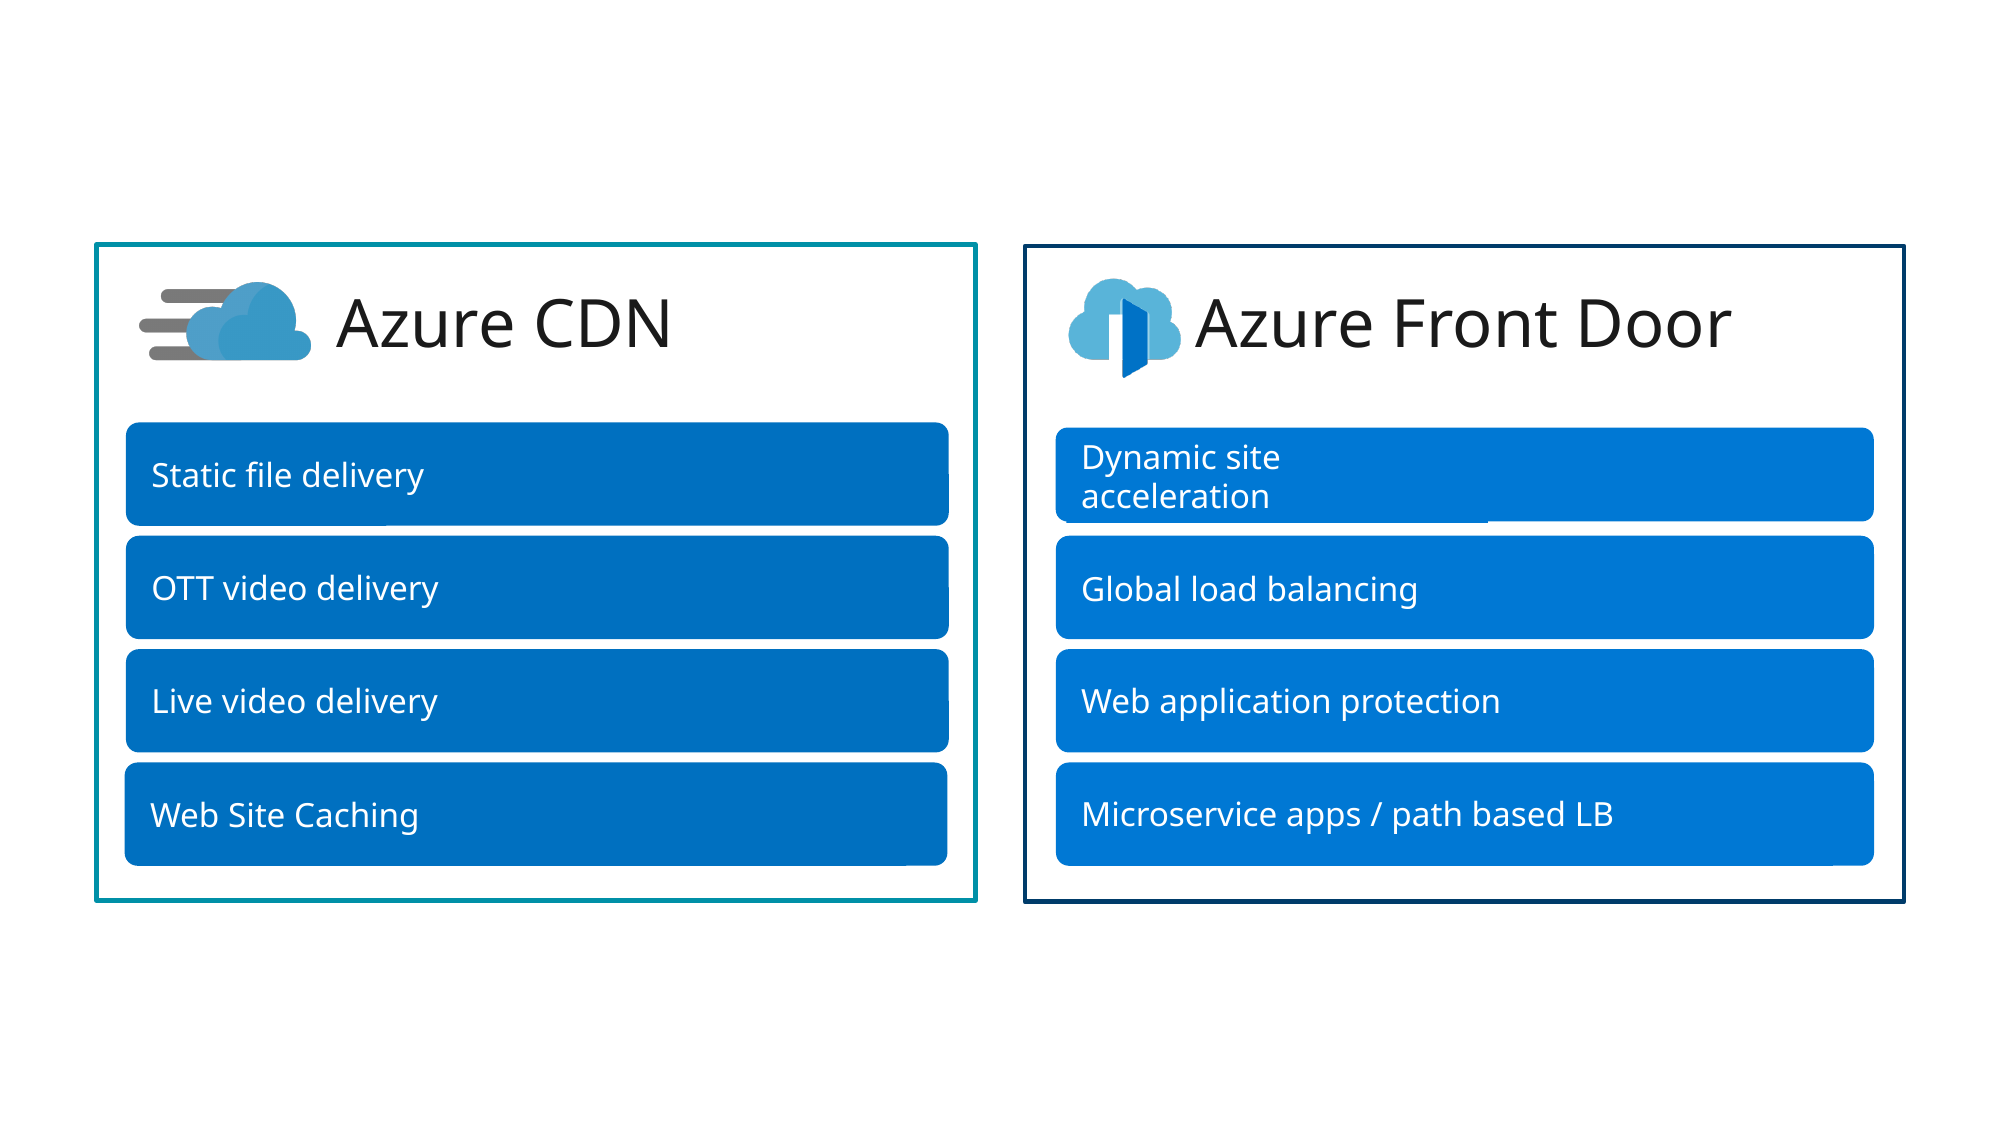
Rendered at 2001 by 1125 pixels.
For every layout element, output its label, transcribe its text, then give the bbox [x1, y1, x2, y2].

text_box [1055, 762, 1875, 867]
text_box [1055, 648, 1875, 753]
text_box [1055, 427, 1875, 522]
text_box [1024, 245, 1905, 903]
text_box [1055, 535, 1875, 640]
text_box Azure CDN [336, 280, 736, 361]
text_box [96, 244, 976, 901]
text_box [124, 762, 948, 867]
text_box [125, 648, 949, 753]
picture [139, 275, 312, 367]
text_box Azure Front Door [1195, 280, 1734, 361]
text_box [125, 422, 949, 526]
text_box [125, 535, 949, 640]
picture [1067, 268, 1182, 382]
